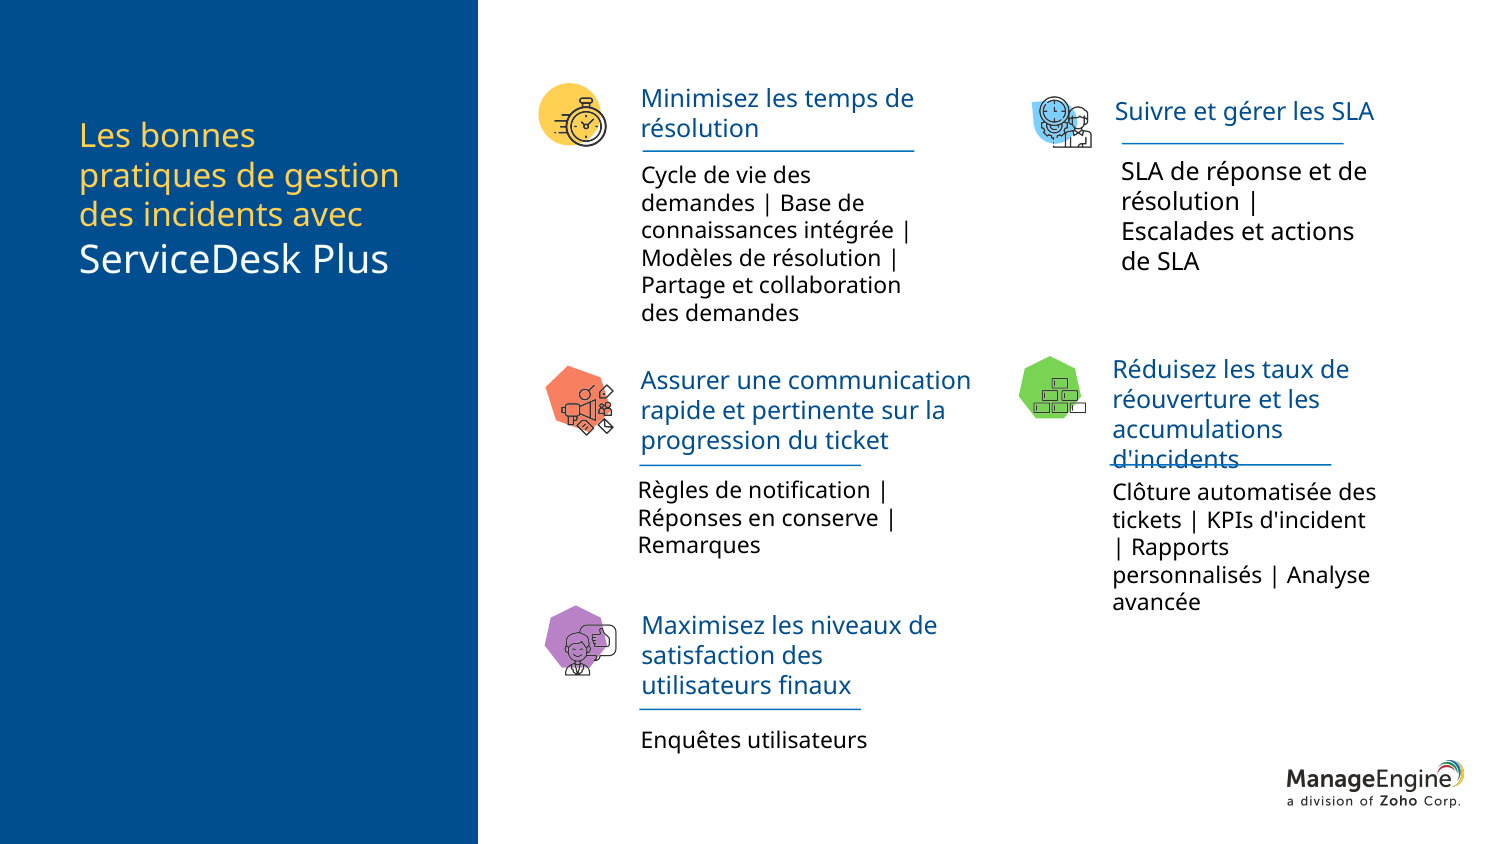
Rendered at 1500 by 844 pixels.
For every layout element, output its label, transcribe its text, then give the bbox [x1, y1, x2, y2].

text_box [544, 364, 603, 422]
text_box [1017, 355, 1076, 410]
text_box [537, 82, 595, 139]
picture [1039, 95, 1092, 148]
text_box [0, 0, 479, 844]
picture [1033, 369, 1086, 422]
text_box Minimisez les temps de résolution [625, 75, 988, 151]
picture [554, 95, 607, 148]
text_box Maximisez les niveaux de satisfaction des utilisateurs finaux [625, 602, 967, 708]
text_box Réduisez les taux de réouverture et les accumulations d'incidents [1096, 346, 1426, 482]
text_box Suivre et gérer les SLA [1099, 87, 1464, 134]
text_box Assurer une communication rapide et pertinente sur la progression du ticket [624, 356, 1013, 463]
picture [561, 384, 614, 437]
text_box SLA de réponse et de résolution | Escalades et actions de SLA [1105, 147, 1395, 283]
text_box [543, 604, 603, 666]
text_box Clôture automatisée des tickets | KPIs d'incident | Rapports personnalisés | Analyse avancée [1096, 482, 1395, 623]
text_box Cycle de vie des demandes | Base de connaissances intégrée | Modèles de résolution | Partage et collaboration des demandes [625, 153, 932, 334]
text_box Enquêtes utilisateurs [624, 717, 961, 761]
text_box Les bonnes pratiques de gestion des incidents avec ServiceDesk Plus [63, 106, 426, 289]
text_box Règles de notification | Réponses en conserve | Remarques [622, 467, 978, 566]
picture [1287, 760, 1464, 808]
picture [564, 623, 617, 676]
